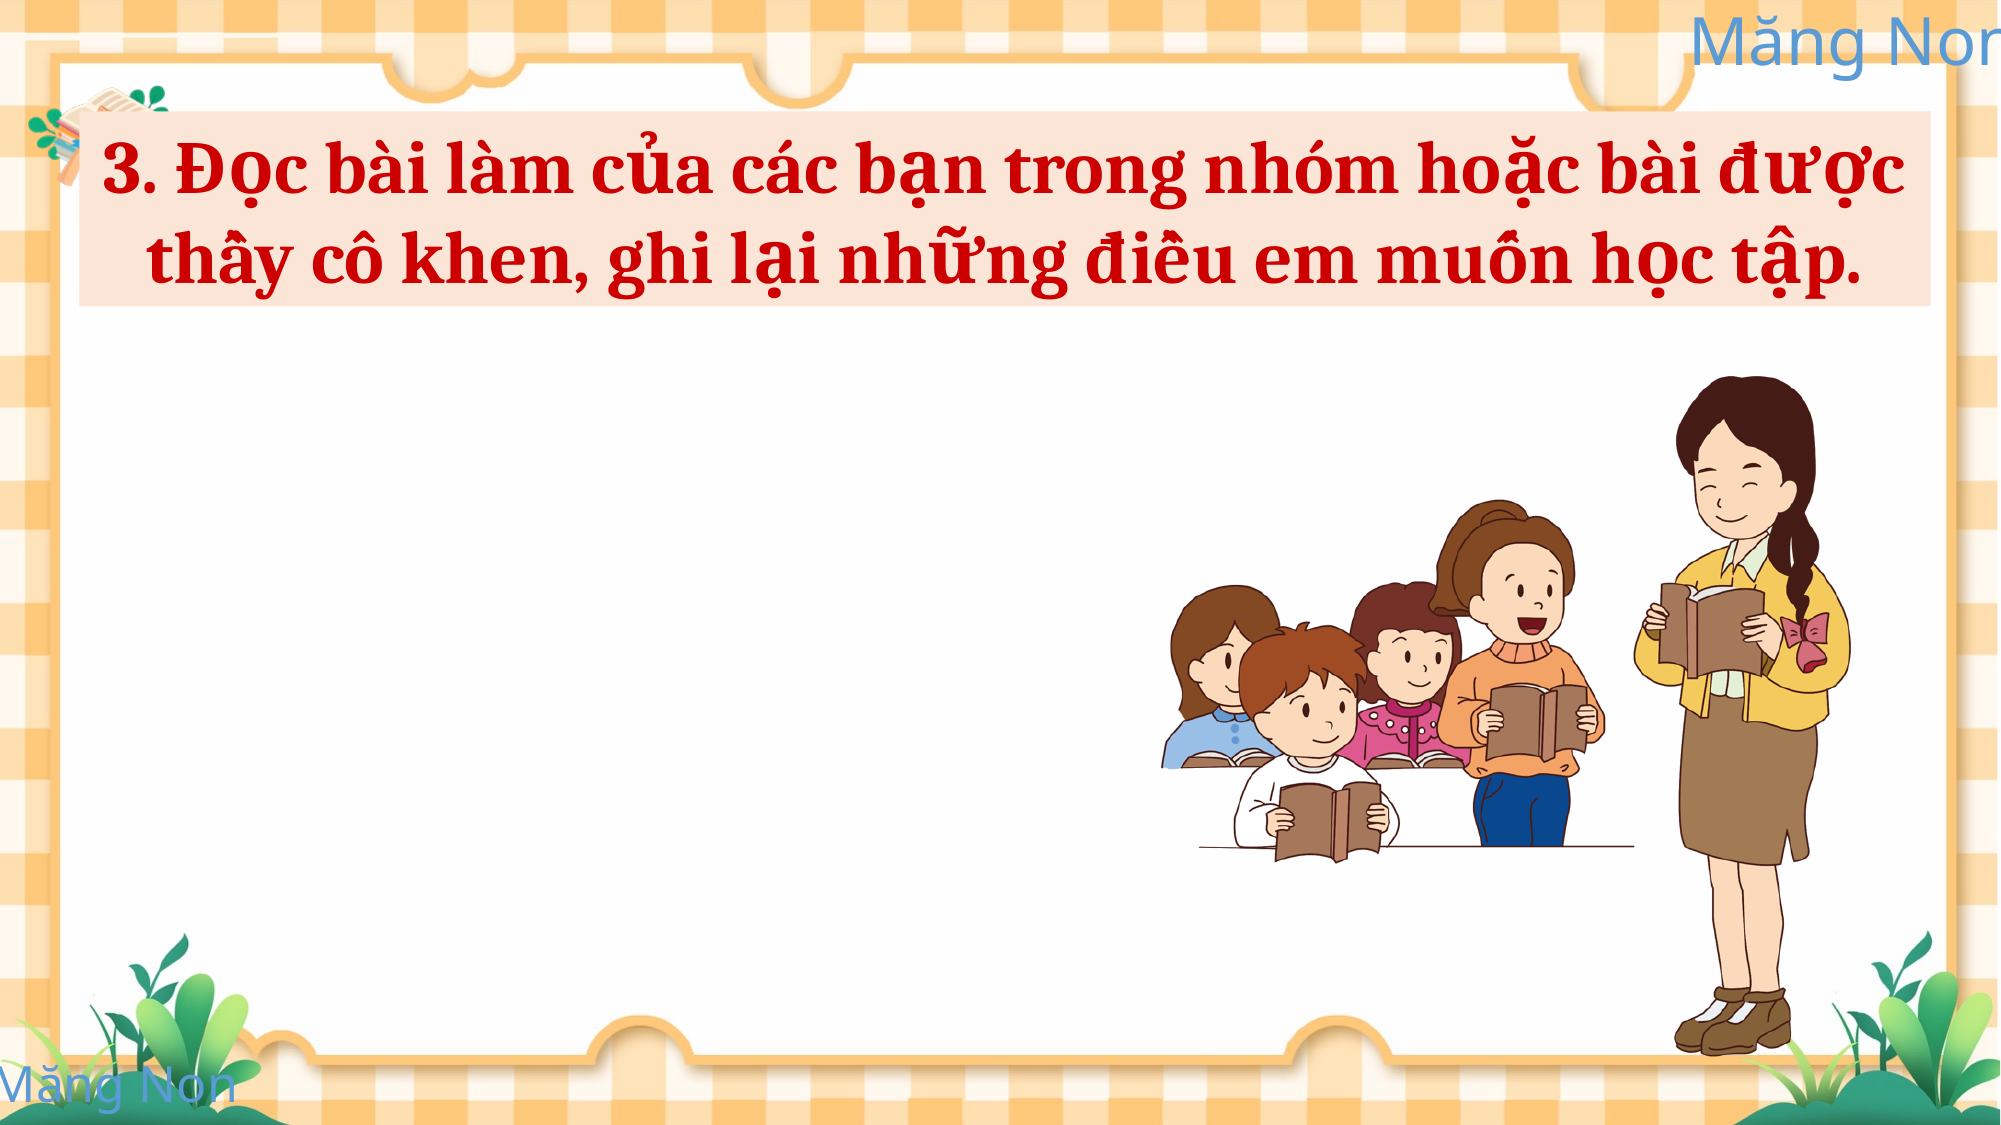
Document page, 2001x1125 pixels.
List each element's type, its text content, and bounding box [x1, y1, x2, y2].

text_box 3. Đọc bài làm của các bạn trong nhóm hoặc bài được thầy cô khen, ghi lại những điều em muốn học tập. [79, 111, 1931, 307]
picture [0, 0, 2001, 1125]
